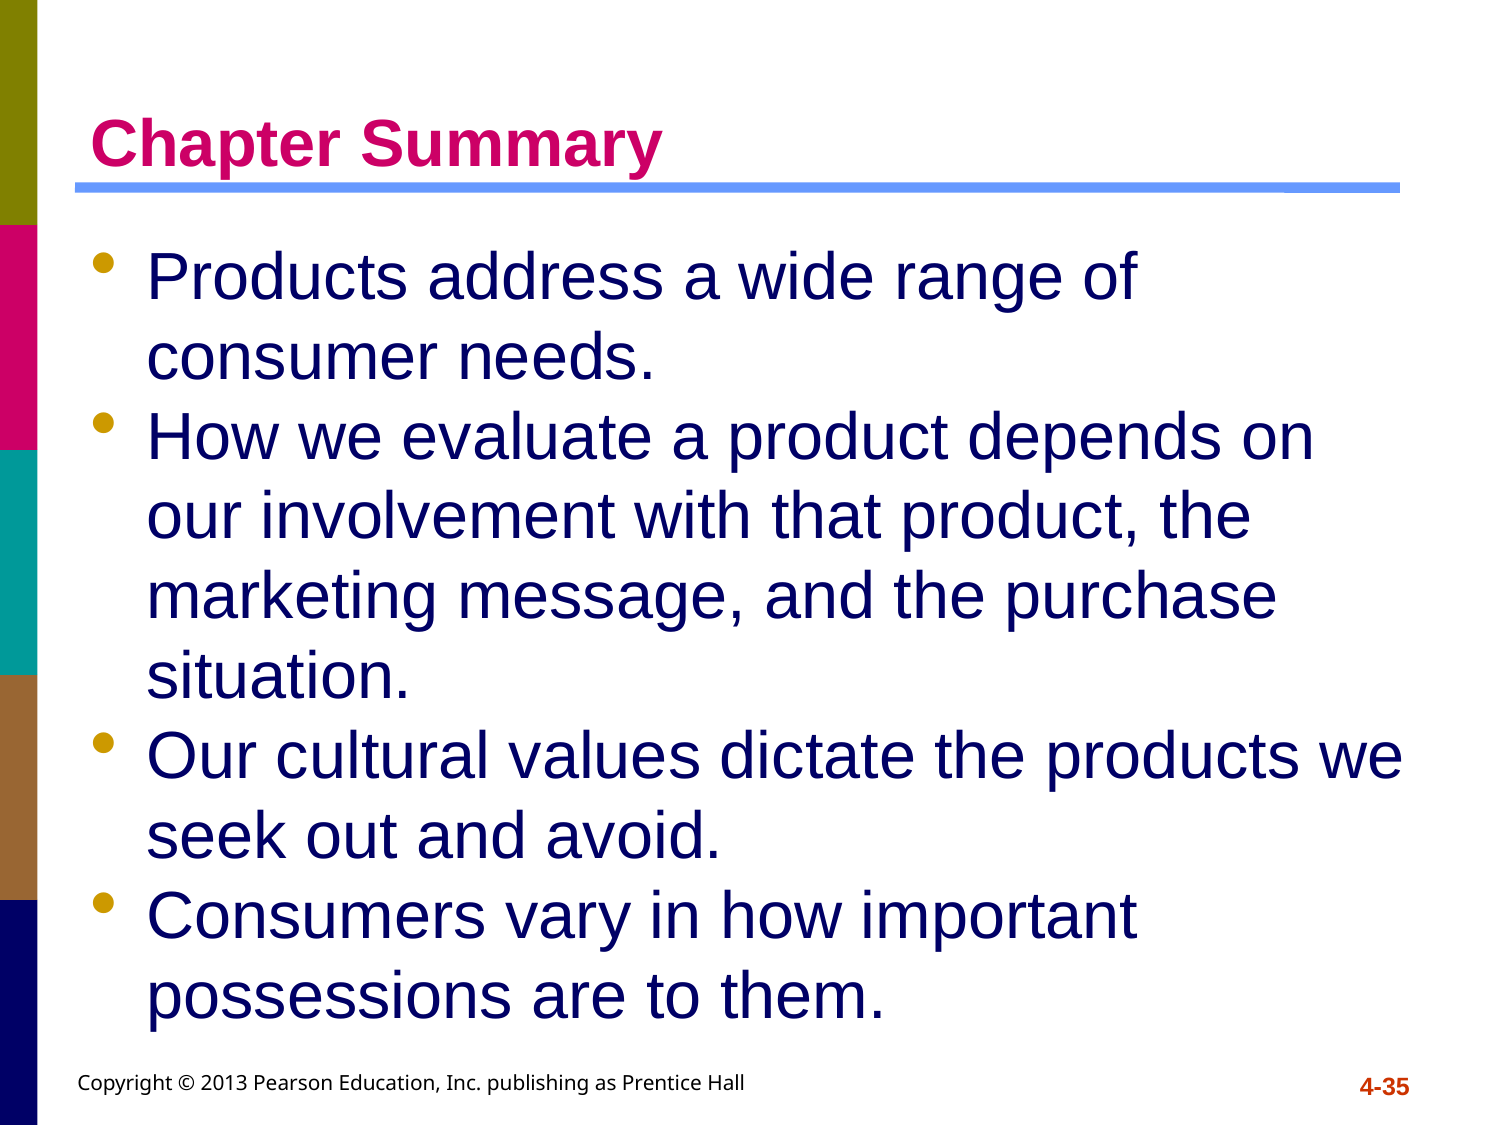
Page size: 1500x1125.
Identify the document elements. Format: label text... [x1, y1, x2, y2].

title Chapter Summary [74, 45, 1426, 188]
list Products address a wide range of consumer needs. How we evaluate a product depends on our involvement with that product, the marketing message, and the purchase situation. Our cultural values dictate the products we seek out and avoid. Consumers vary in how important possessions are to them. [74, 224, 1426, 1006]
footer Copyright © 2013 Pearson Education, Inc. publishing as Prentice Hall [62, 1037, 1013, 1125]
slide_number 4-35 [1074, 1062, 1426, 1101]
